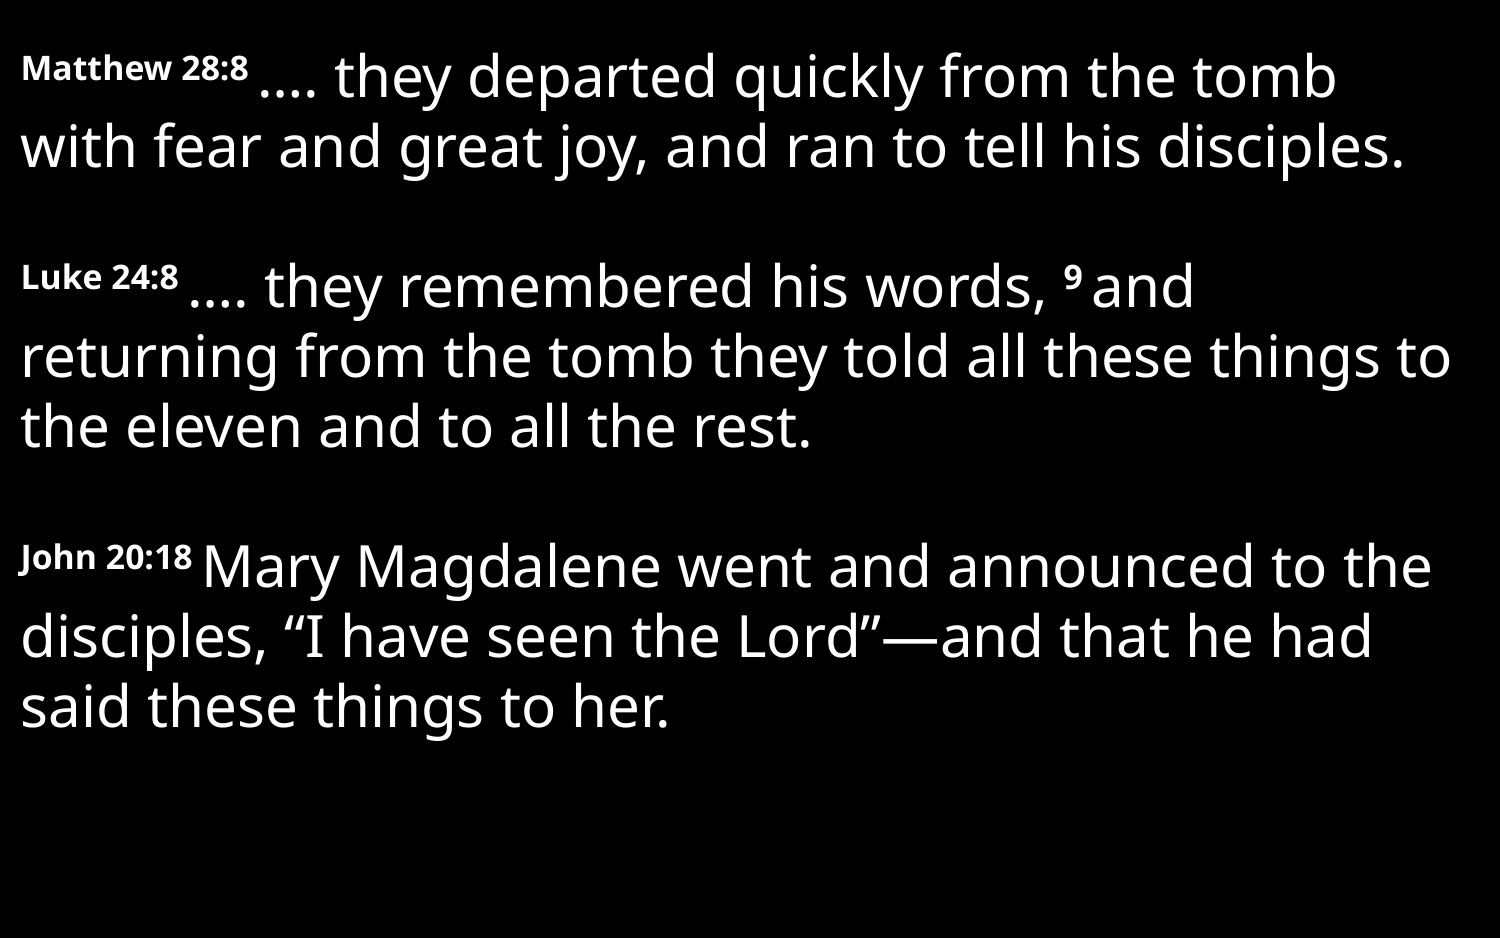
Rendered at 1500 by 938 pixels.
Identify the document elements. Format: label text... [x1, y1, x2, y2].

text_box Matthew 28:8 …. they departed quickly from the tomb with fear and great joy, and ran to tell his disciples. Luke 24:8 …. they remembered his words, 9 and returning from the tomb they told all these things to the eleven and to all the rest. John 20:18 Mary Magdalene went and announced to the disciples, “I have seen the Lord”—and that he had said these things to her. [5, 31, 1483, 747]
